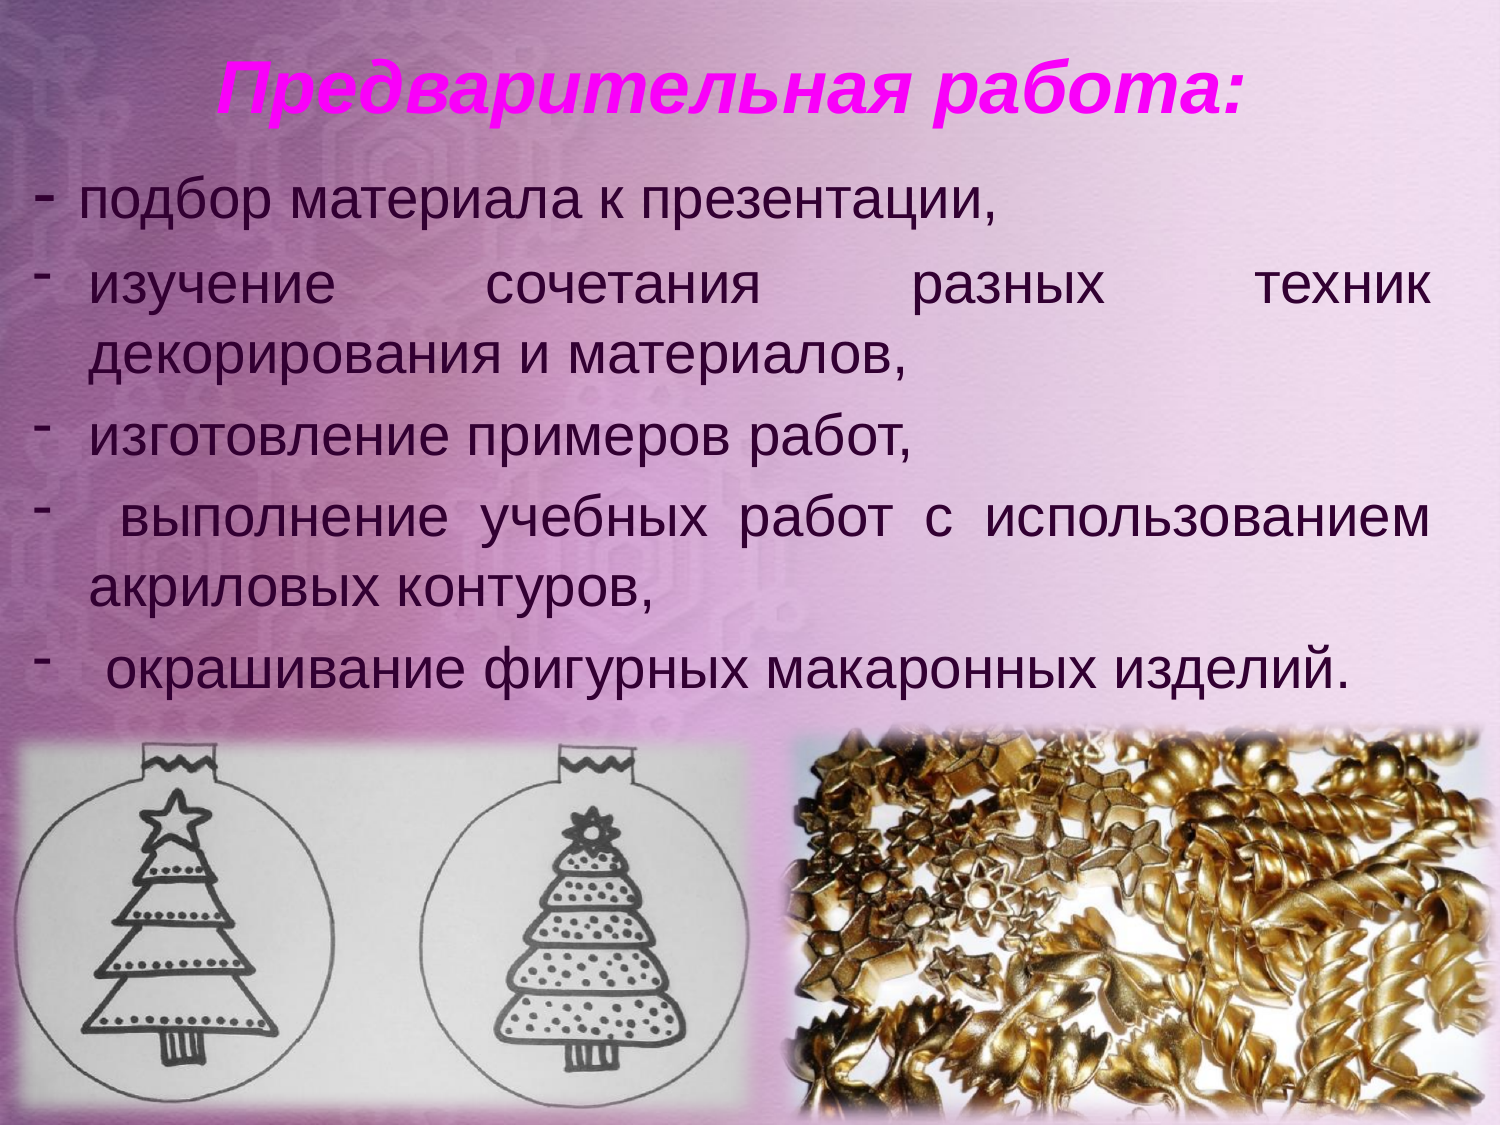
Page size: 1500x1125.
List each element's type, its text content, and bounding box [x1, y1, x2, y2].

list Предварительная работа: - подбор материала к презентации, изучение сочетания разных техник декорирования и материалов, изготовление примеров работ, выполнение учебных работ с использованием акриловых контуров, окрашивание фигурных макаронных изделий. [17, 30, 1447, 725]
picture [0, 0, 1500, 1125]
